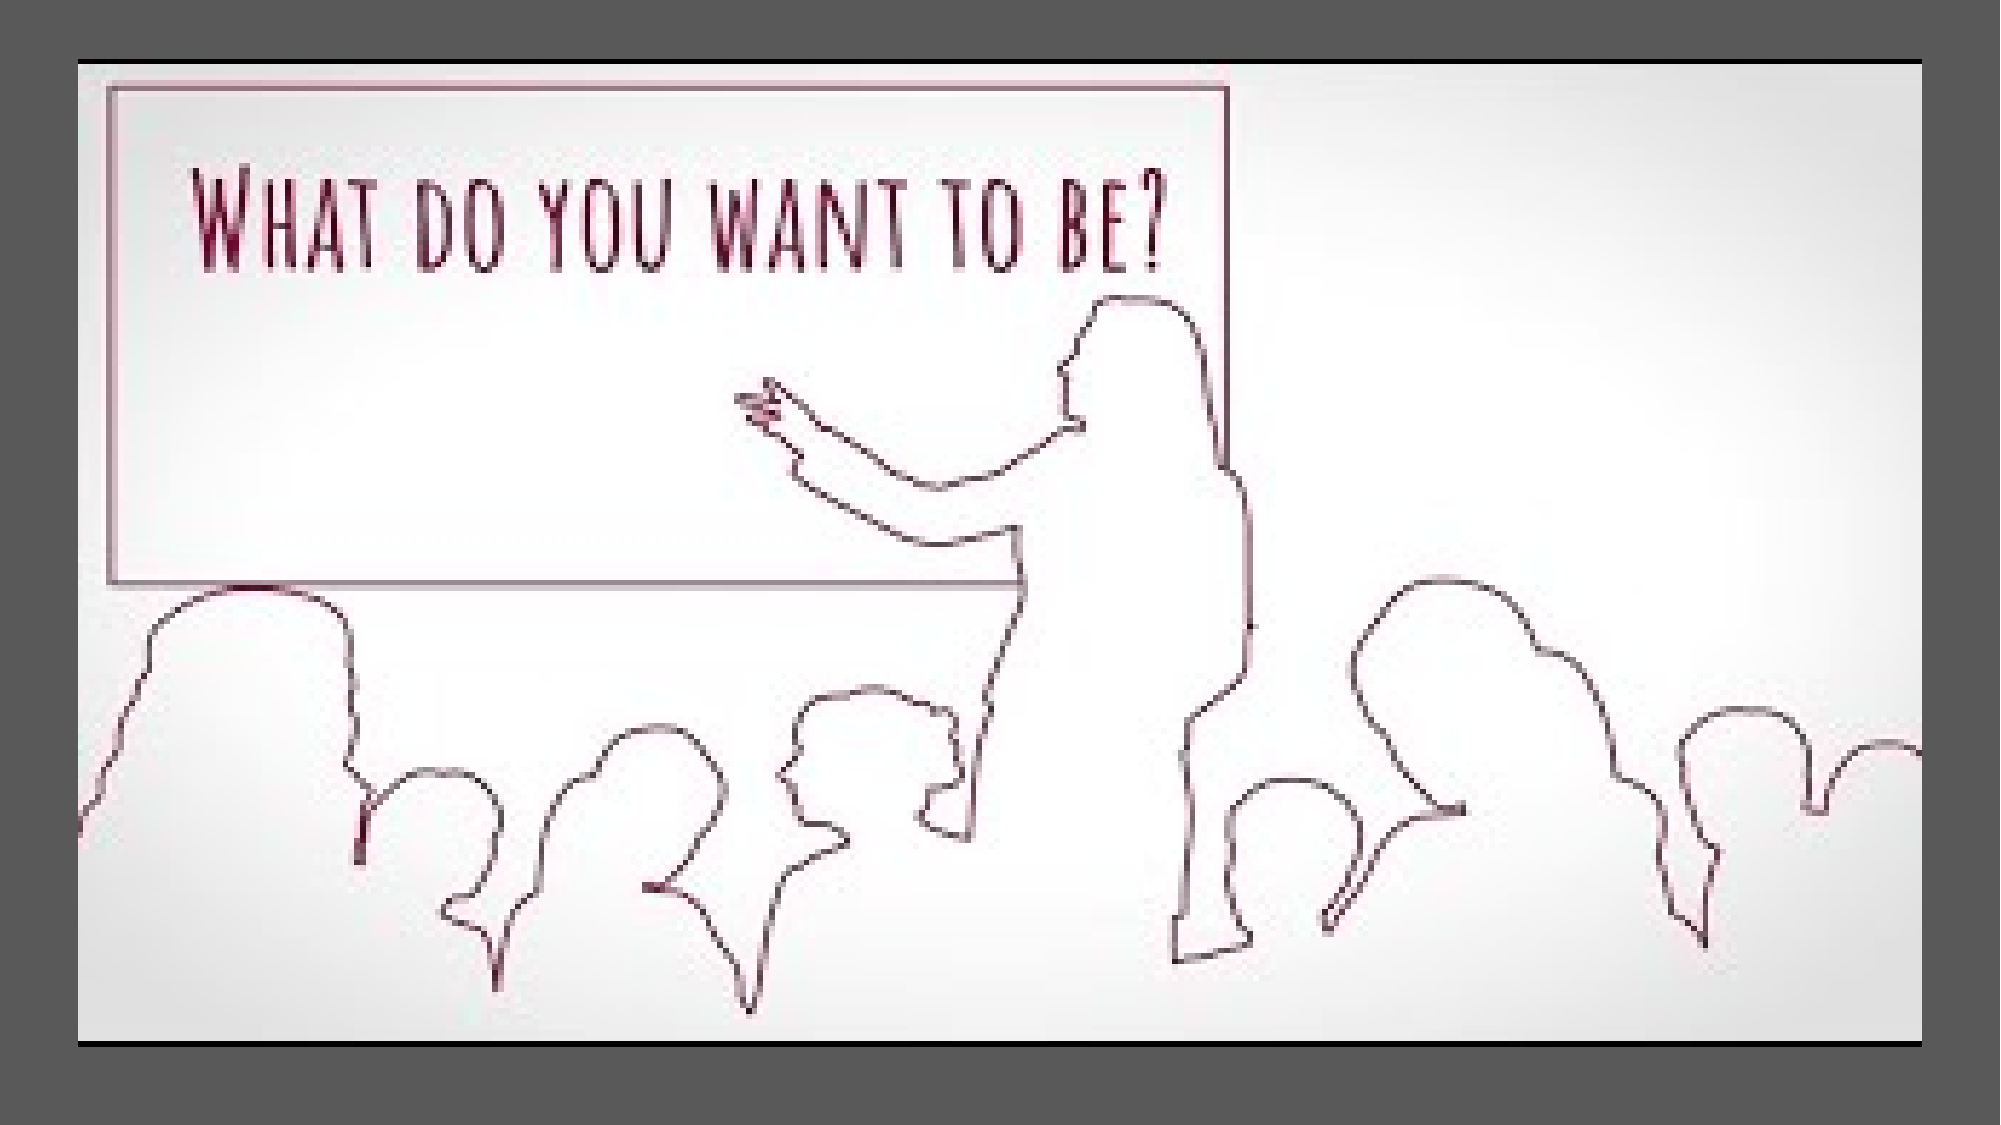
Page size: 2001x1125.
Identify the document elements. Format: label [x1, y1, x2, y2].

text_box [0, 0, 2000, 1125]
picture [77, 59, 1922, 1047]
